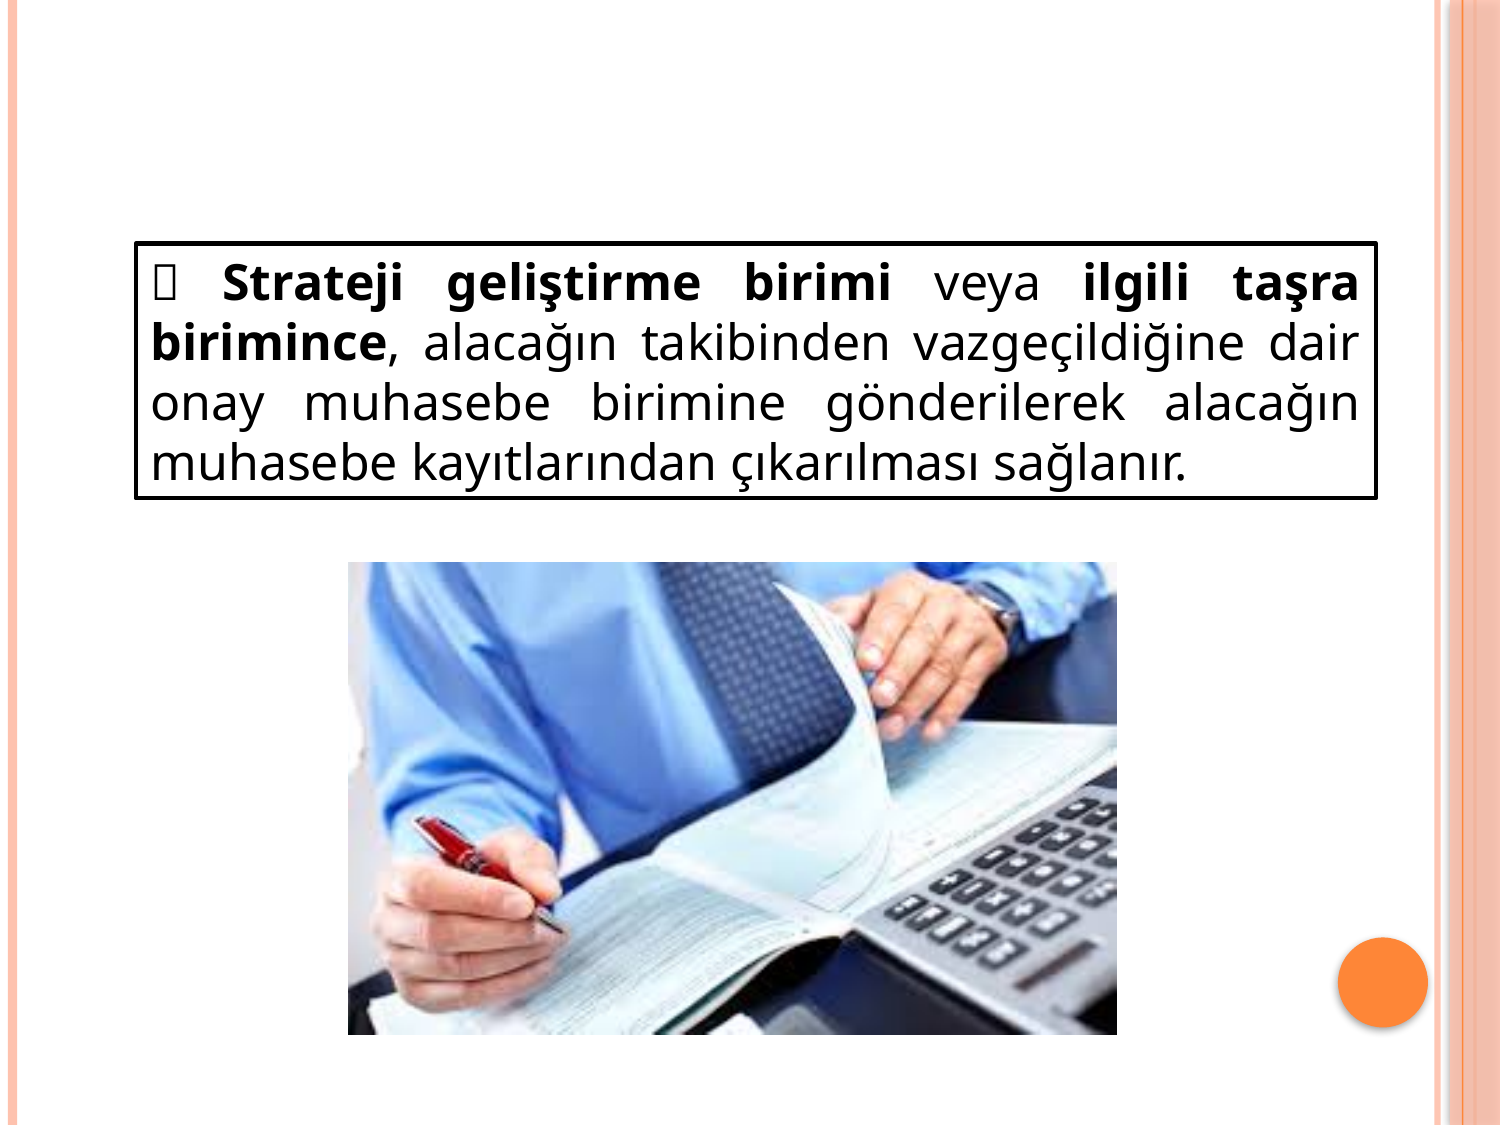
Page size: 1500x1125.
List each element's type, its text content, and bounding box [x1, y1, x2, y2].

text_box  Strateji geliştirme birimi veya ilgili taşra birimince, alacağın takibinden vazgeçildiğine dair onay muhasebe birimine gönderilerek alacağın muhasebe kayıtlarından çıkarılması sağlanır. [134, 241, 1378, 500]
picture [347, 561, 1117, 1036]
